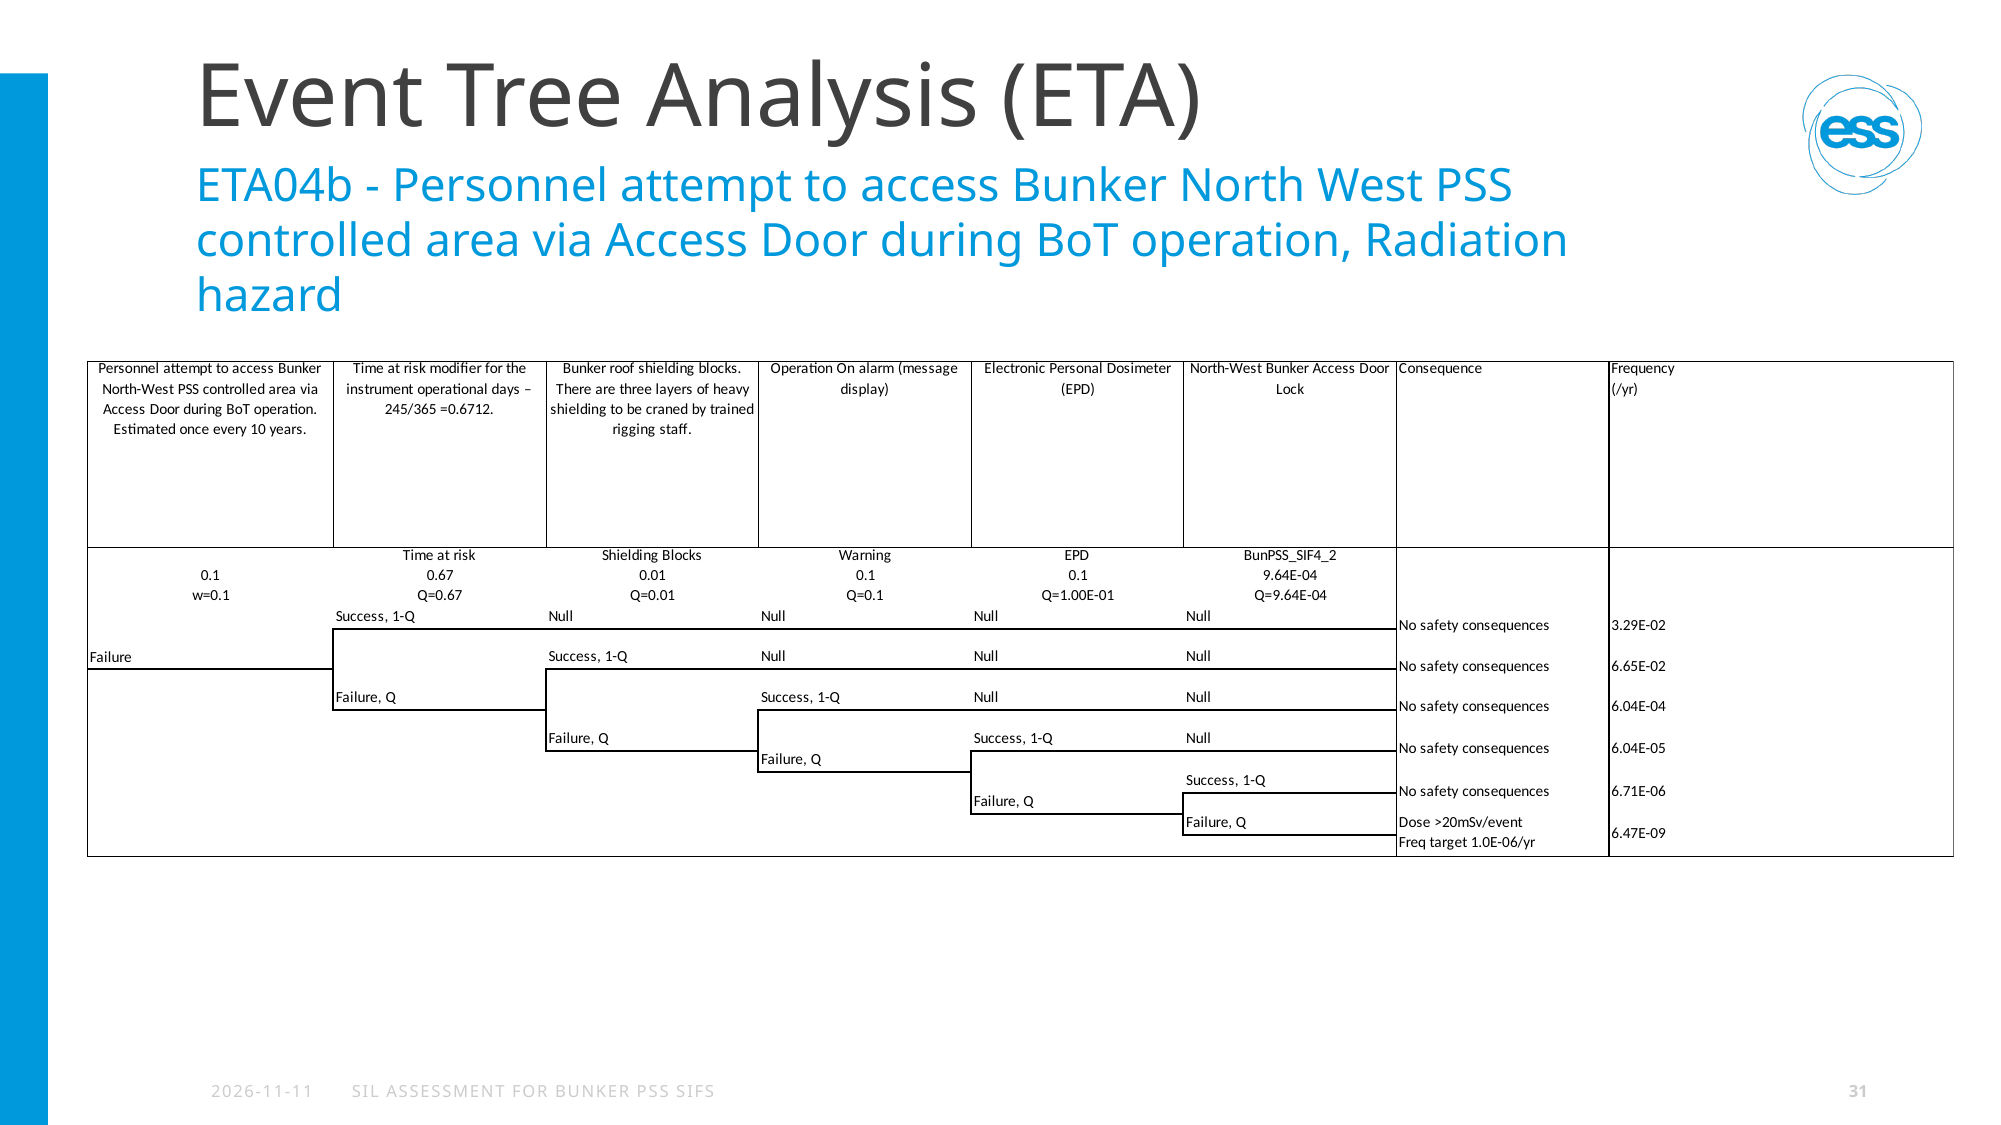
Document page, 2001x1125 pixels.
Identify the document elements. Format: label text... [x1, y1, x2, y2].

title Event Tree Analysis (ETA) [181, 43, 1717, 152]
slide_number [196, 1062, 333, 1123]
list ETA04b - Personnel attempt to access Bunker North West PSS controlled area via Access Door during BoT operation, Radiation hazard [181, 152, 1717, 236]
picture [86, 360, 1955, 858]
footer SIL Assessment for Bunker PSS SIFs [336, 1062, 1046, 1123]
slide_number 31 [1432, 1062, 1883, 1123]
